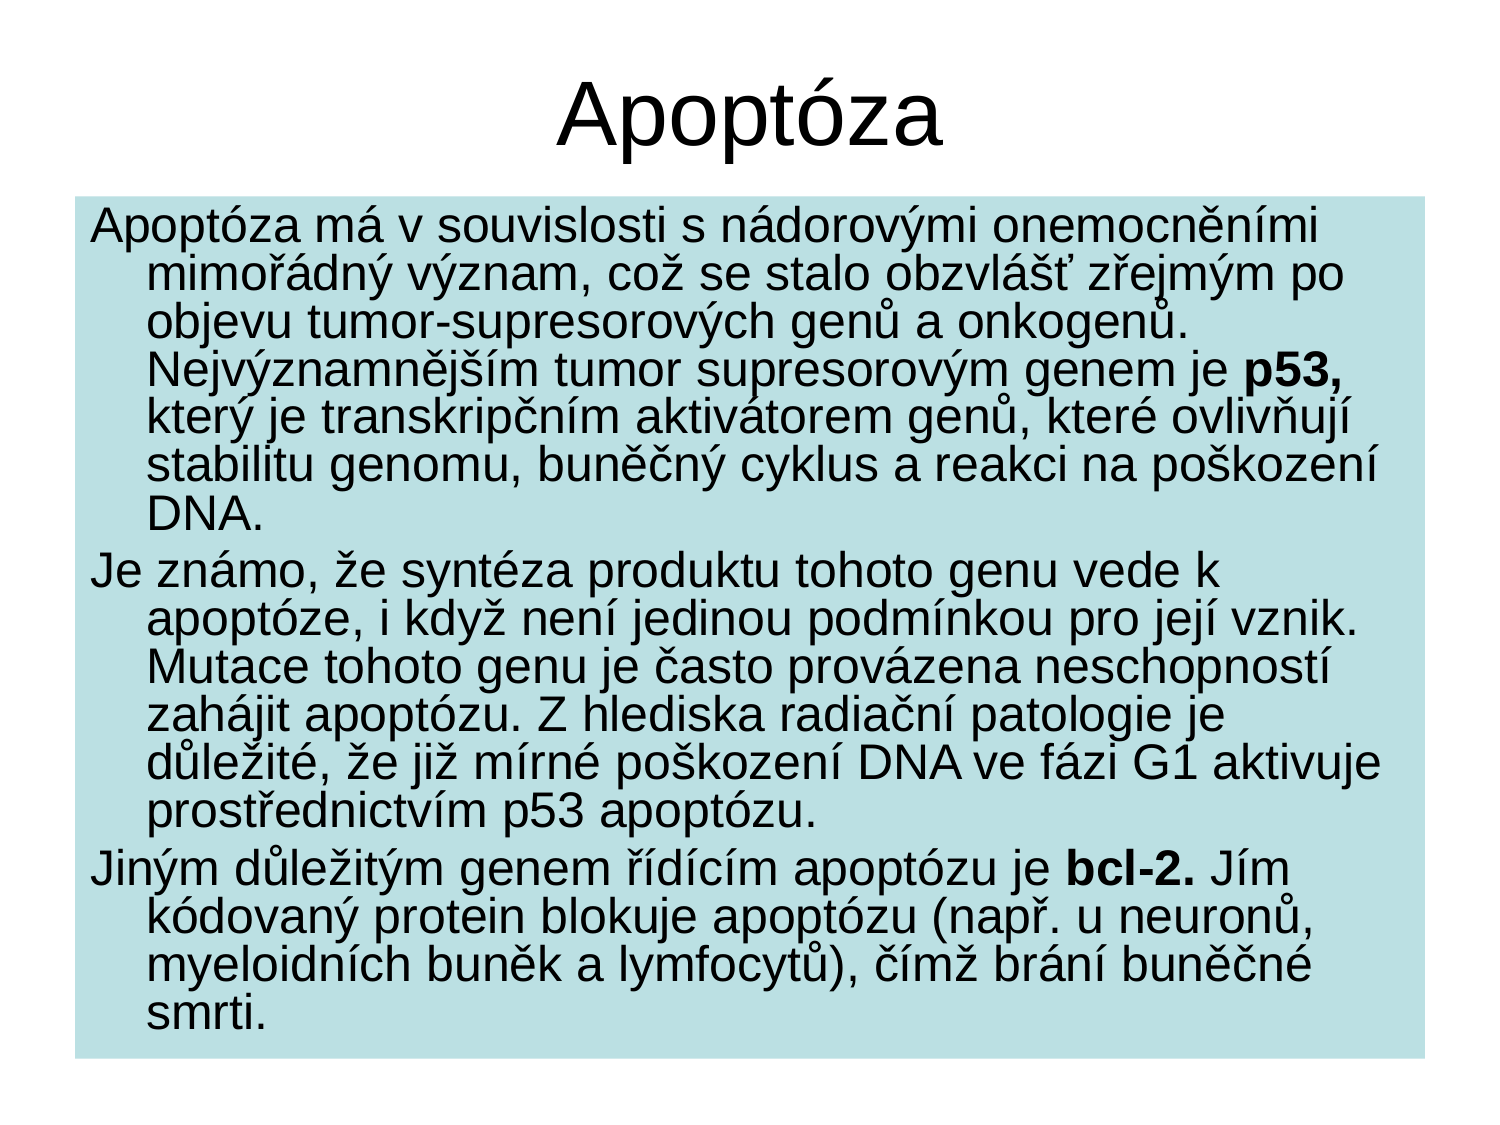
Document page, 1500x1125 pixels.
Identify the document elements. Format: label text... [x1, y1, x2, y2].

title Apoptóza [74, 44, 1426, 173]
list Apoptóza má v souvislosti s nádorovými onemocněními mimořádný význam, což se stalo obzvlášť zřejmým po objevu tumor-supresorových genů a onkogenů. Nejvýznamnějším tumor supresorovým genem je p53, který je transkripčním aktivátorem genů, které ovlivňují stabilitu genomu, buněčný cyklus a reakci na poškození DNA. Je známo, že syntéza produktu tohoto genu vede k apoptóze, i když není jedinou podmínkou pro její vznik. Mutace tohoto genu je často provázena neschopností zahájit apoptózu. Z hlediska radiační patologie je důležité, že již mírné poškození DNA ve fázi G1 aktivuje prostřednictvím p53 apoptózu. Jiným důležitým genem řídícím apoptózu je bcl-2. Jím kódovaný protein blokuje apoptózu (např. u neuronů, myeloidních buněk a lymfocytů), čímž brání buněčné smrti. [74, 196, 1426, 1059]
